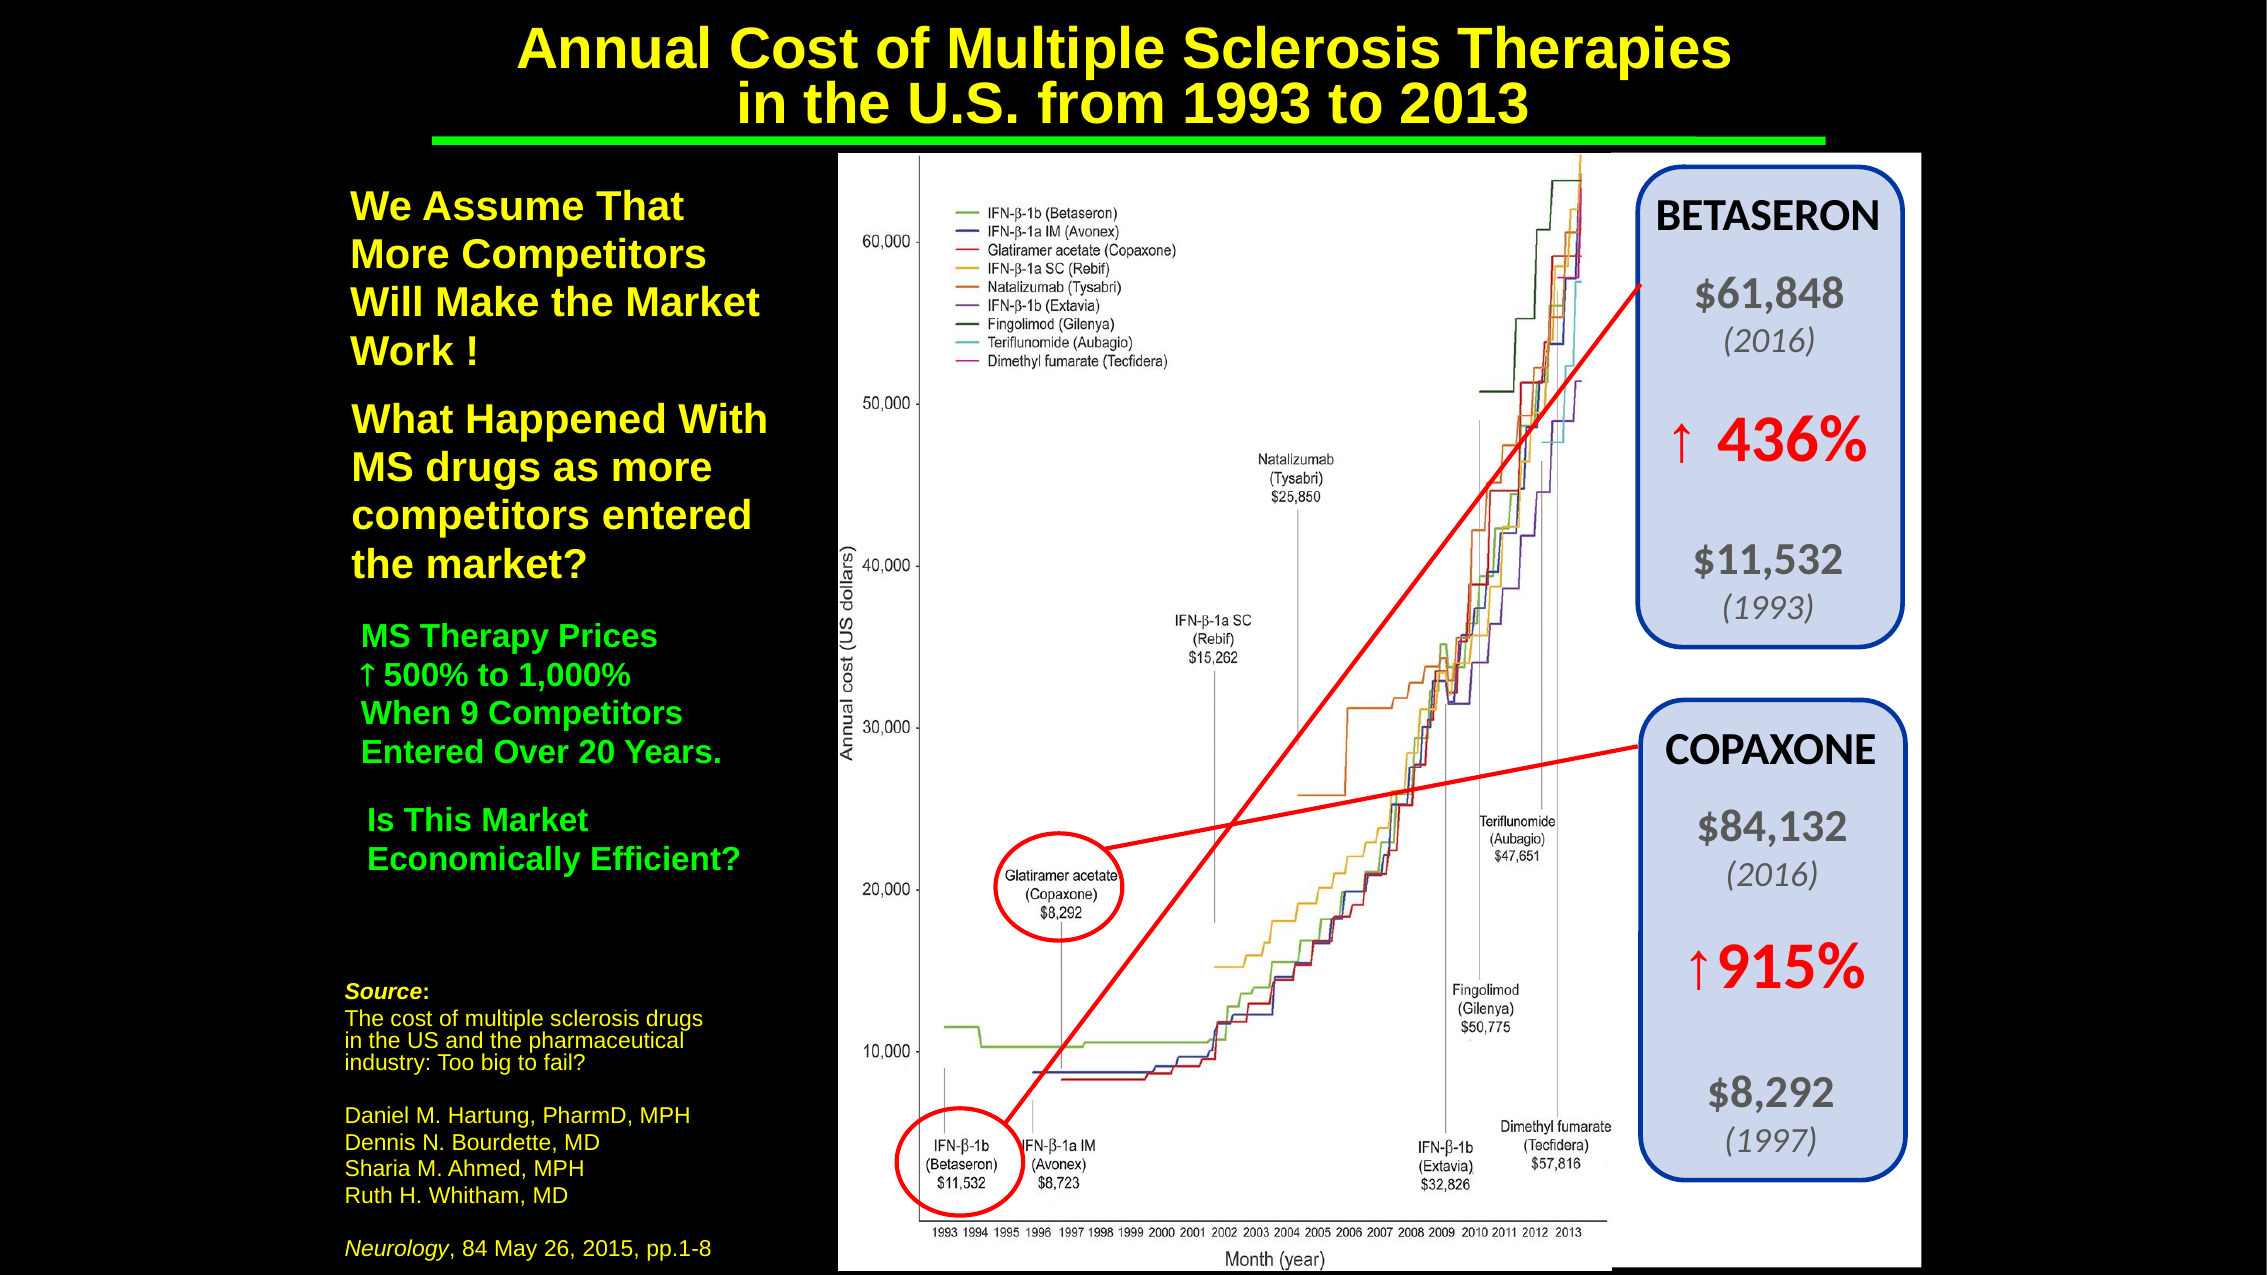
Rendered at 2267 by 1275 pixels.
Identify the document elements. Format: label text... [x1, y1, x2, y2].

text_box ↑915% [1667, 914, 1882, 1010]
text_box We Assume That More Competitors Will Make the Market Work ! [335, 180, 787, 429]
picture [838, 153, 1613, 1272]
text_box [1611, 152, 1922, 1268]
text_box [1637, 187, 1903, 648]
text_box Is This Market Economically Efficient? [352, 798, 767, 885]
text_box $11,532 (1993) [1677, 521, 1859, 634]
text_box $61,848 (2016) [1678, 254, 1860, 368]
text_box [1640, 712, 1906, 1181]
text_box MS Therapy Prices  500% to 1,000% When 9 Competitors Entered Over 20 Years. [345, 614, 738, 816]
text_box What Happened With MS drugs as more competitors entered the market? [336, 393, 796, 594]
text_box $84,132 (2016) [1681, 788, 1863, 901]
text_box [1656, 699, 1890, 710]
text_box [1653, 166, 1887, 177]
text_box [1004, 283, 1641, 1125]
text_box BETASERON [1640, 177, 1896, 248]
text_box ↑ 436% [1650, 387, 1883, 483]
text_box COPAXONE [1650, 710, 1892, 781]
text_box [1103, 746, 1638, 850]
text_box $8,292 (1997) [1691, 1054, 1850, 1167]
text_box Annual Cost of Multiple Sclerosis Therapies in the U.S. from 1993 to 2013 [308, 6, 1959, 152]
text_box Source: The cost of multiple sclerosis drugs in the US and the pharmaceutical industry: Too big to fail? Daniel M. Hartung, PharmD, MPH Dennis N. Bourdette, MD Sharia M. Ahmed, MPH Ruth H. Whitham, MD Neurology, 84 May 26, 2015, pp.1-8 [328, 974, 729, 1270]
